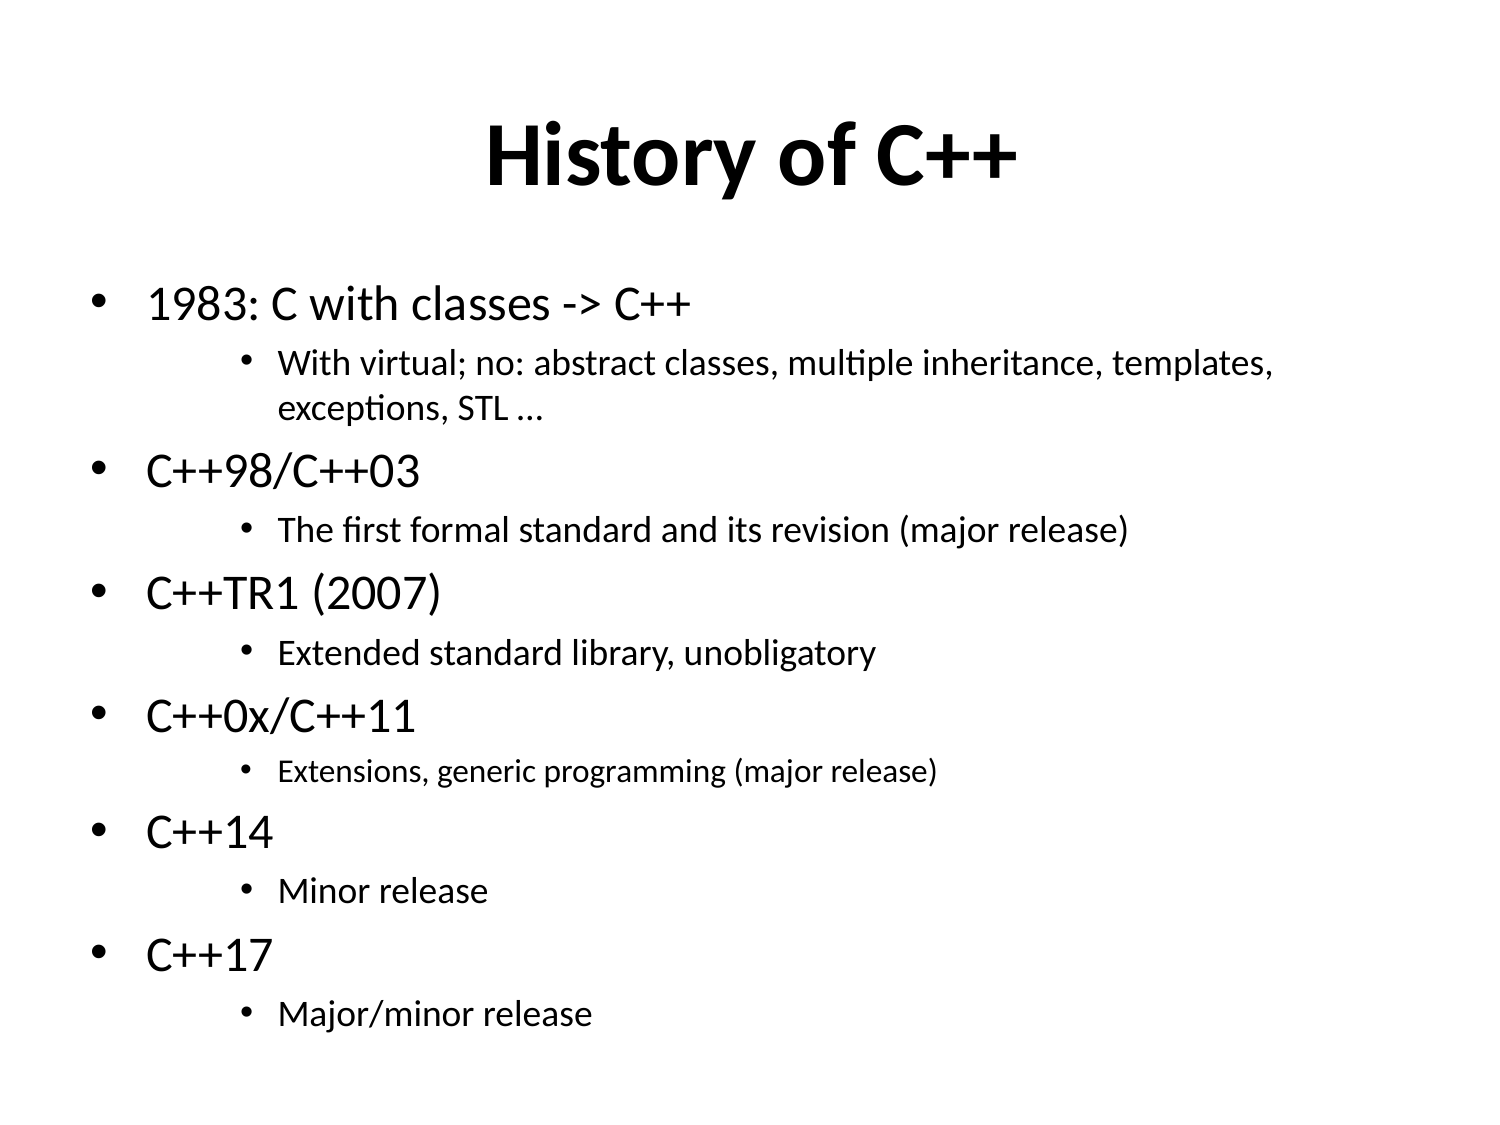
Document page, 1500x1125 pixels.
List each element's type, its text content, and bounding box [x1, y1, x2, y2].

title History of C++ [76, 54, 1427, 243]
list 1983: C with classes -> C++ With virtual; no: abstract classes, multiple inheritance, templates, exceptions, STL … C++98/C++03 The first formal standard and its revision (major release) C++TR1 (2007) Extended standard library, unobligatory C++0x/C++11 Extensions, generic programming (major release) C++14 Minor release C++17 Major/minor release [75, 262, 1425, 1059]
